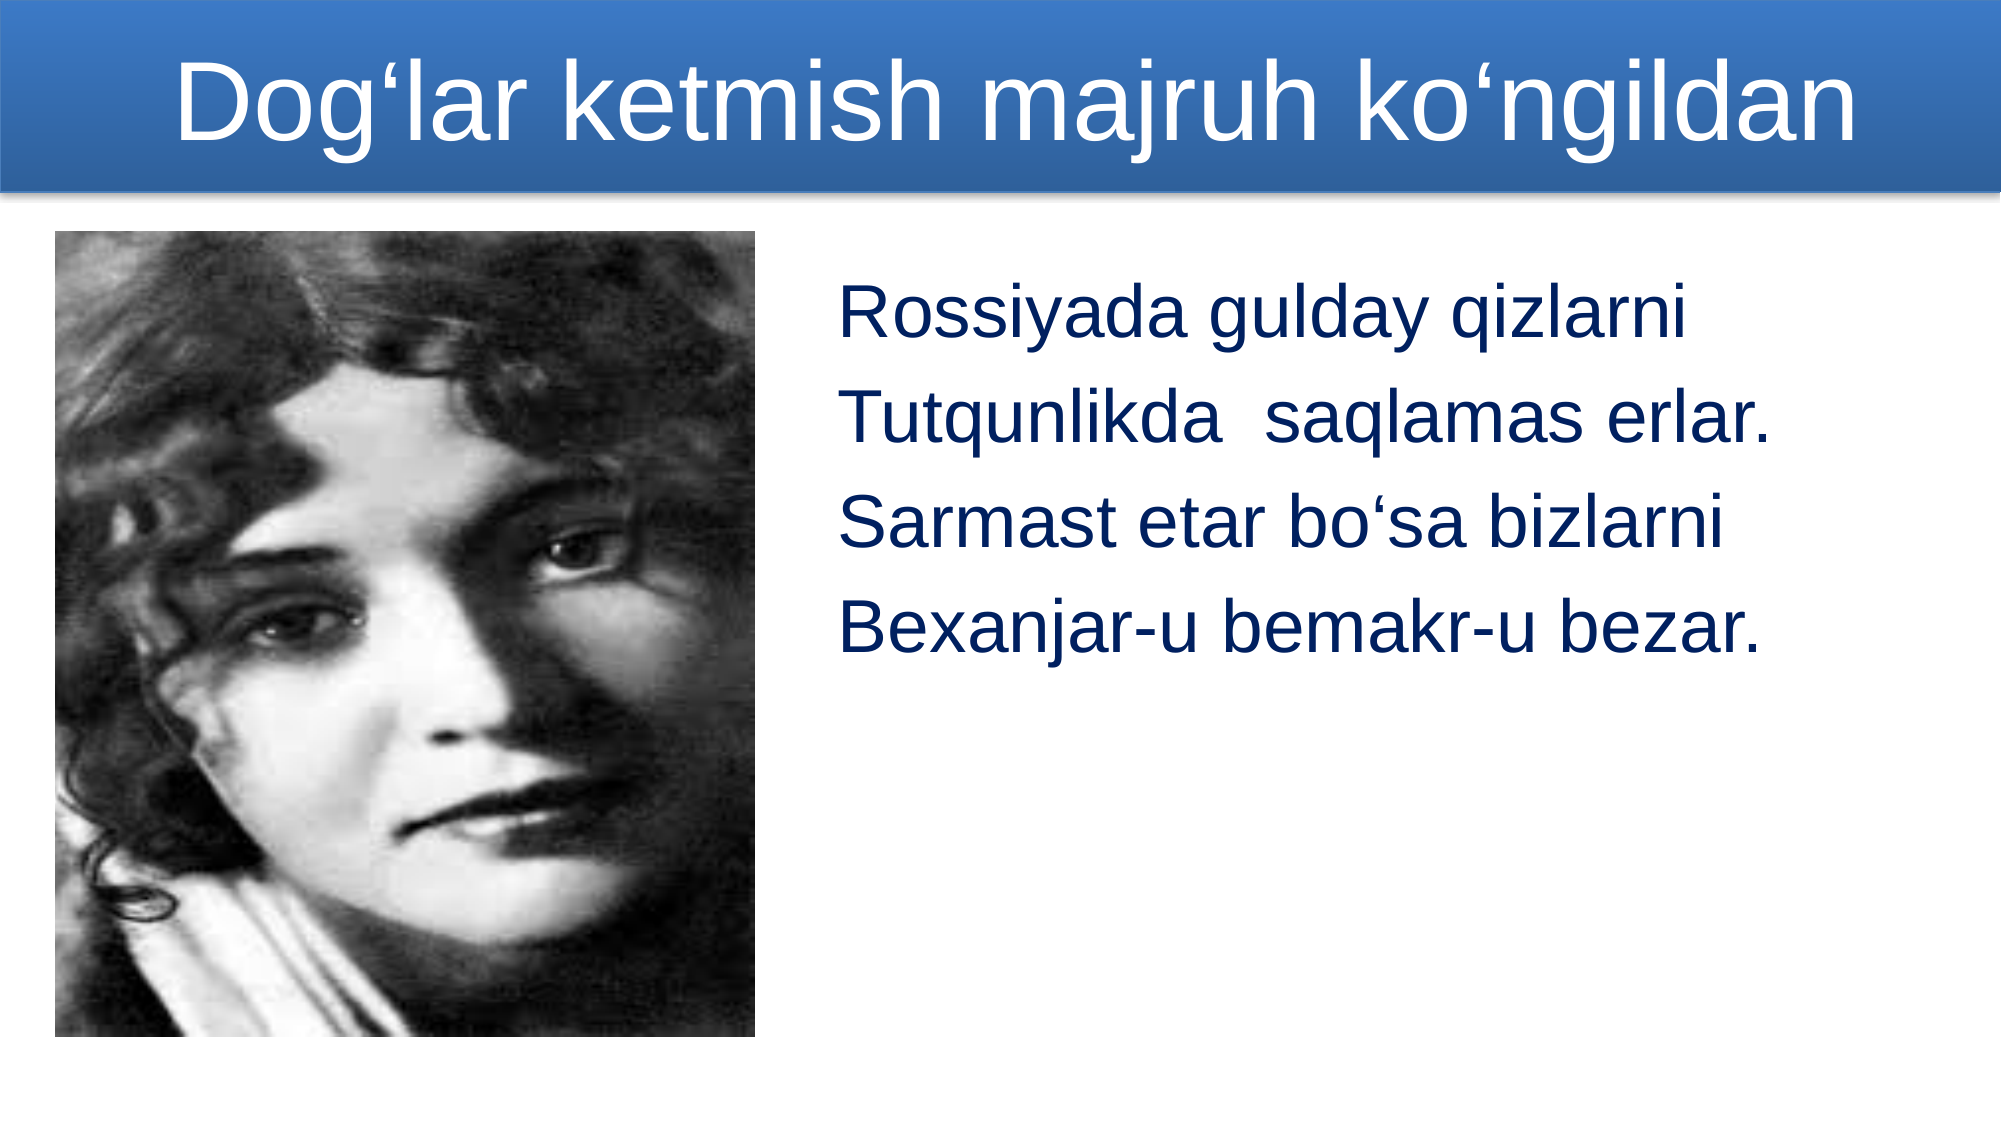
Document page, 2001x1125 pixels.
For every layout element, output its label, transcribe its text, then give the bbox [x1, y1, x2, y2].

picture [54, 231, 755, 1038]
list Rossiyada gulday qizlarni Tutqunlikda saqlamas erlar. Sarmast etar bo‘sa bizlarni Bexanjar-u bemakr-u bezar. [822, 255, 1863, 787]
text_box Dog‘lar ketmish majruh ko‘ngildan [0, 0, 2000, 193]
